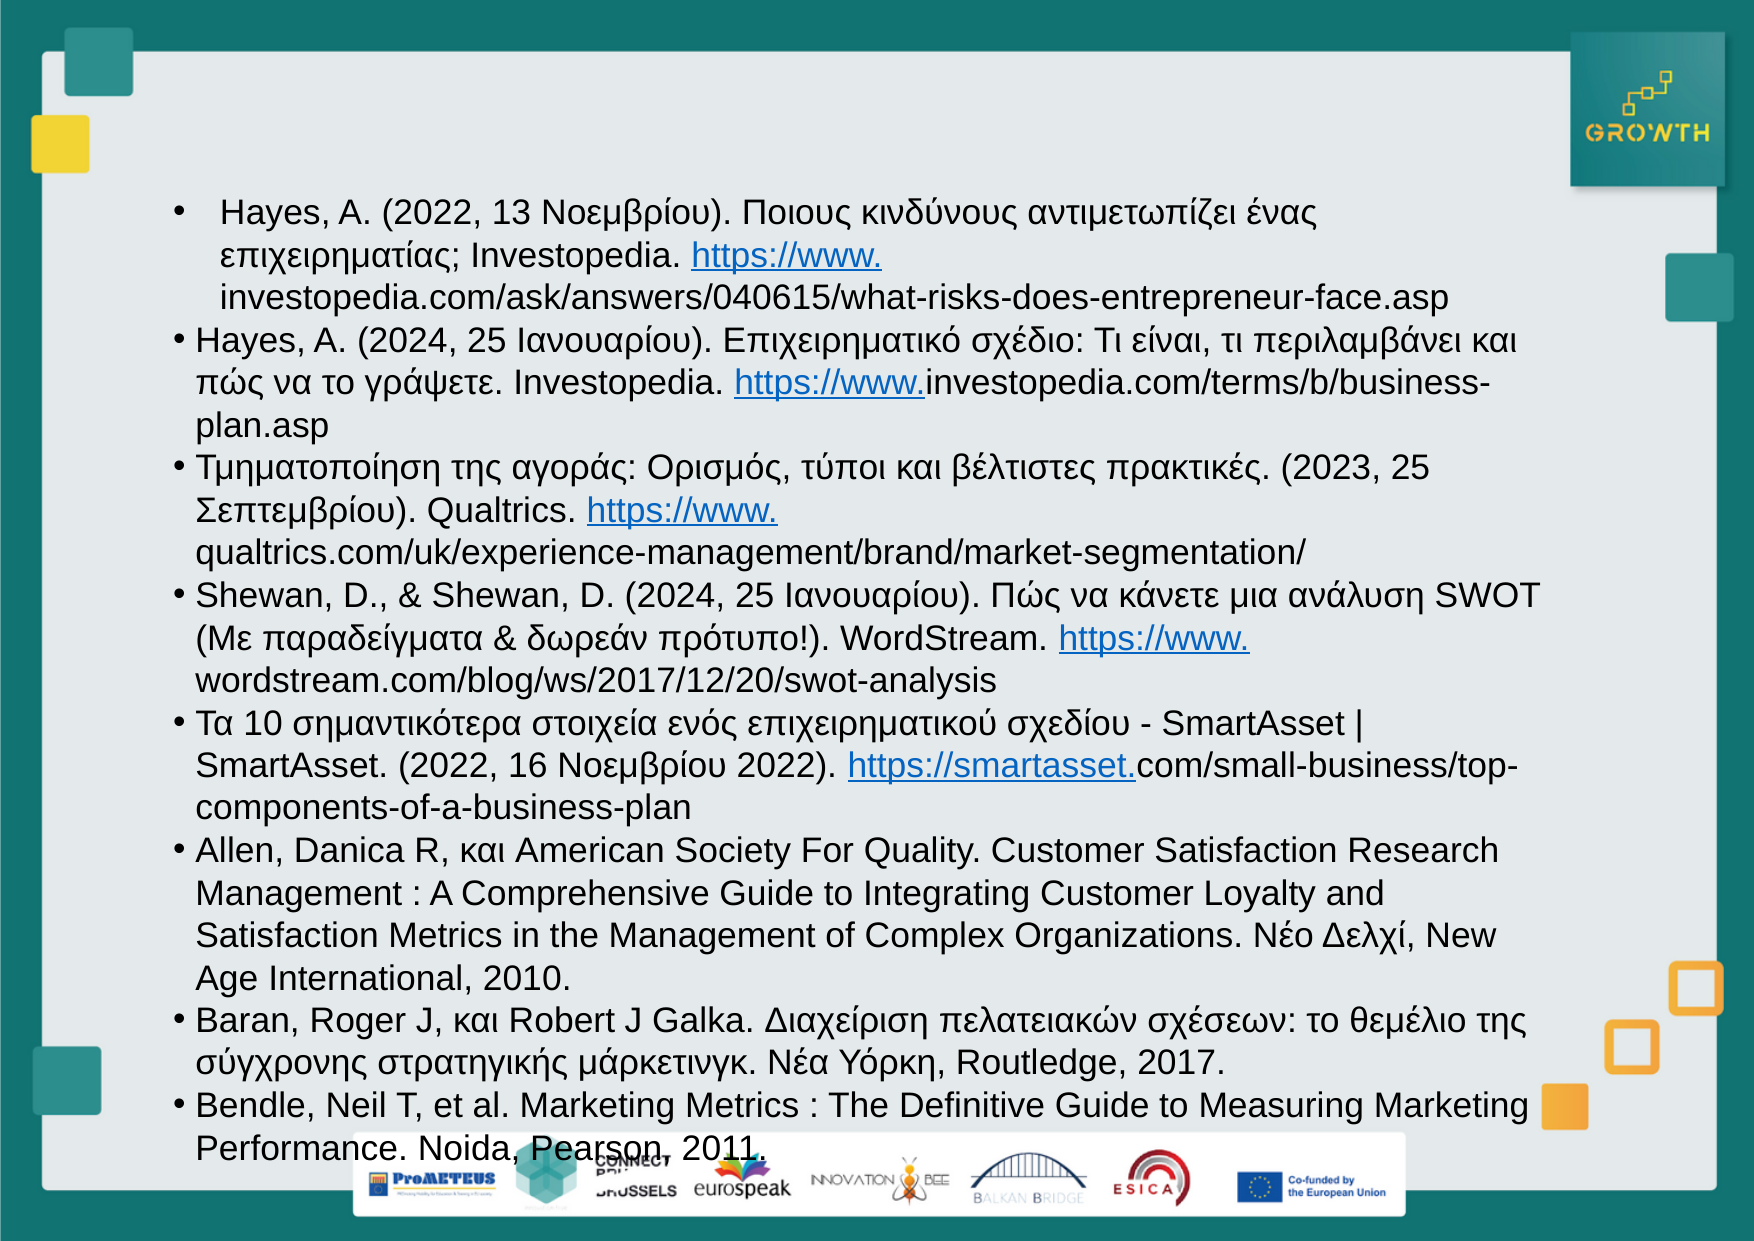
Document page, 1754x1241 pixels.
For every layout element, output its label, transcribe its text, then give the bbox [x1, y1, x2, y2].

text_box [0, 0, 1754, 1241]
text_box Hayes, A. (2022, 13 Νοεμβρίου). Ποιους κινδύνους αντιμετωπίζει ένας επιχειρηματίας; Investopedia. https://www.investopedia.com/ask/answers/040615/what-risks-does-entrepreneur-face.asp Hayes, A. (2024, 25 Ιανουαρίου). Επιχειρηματικό σχέδιο: Τι είναι, τι περιλαμβάνει και πώς να το γράψετε. Investopedia. https://www.investopedia.com/terms/b/business-plan.asp Τμηματοποίηση της αγοράς: Ορισμός, τύποι και βέλτιστες πρακτικές. (2023, 25 Σεπτεμβρίου). Qualtrics. https://www.qualtrics.com/uk/experience-management/brand/market-segmentation/ Shewan, D., & Shewan, D. (2024, 25 Ιανουαρίου). Πώς να κάνετε μια ανάλυση SWOT (Με παραδείγματα & δωρεάν πρότυπο!). WordStream. https://www.wordstream.com/blog/ws/2017/12/20/swot-analysis Τα 10 σημαντικότερα στοιχεία ενός επιχειρηματικού σχεδίου - SmartAsset | SmartAsset. (2022, 16 Νοεμβρίου 2022). https://smartasset.com/small-business/top-components-of-a-business-plan Allen, Danica R, και American Society For Quality. Customer Satisfaction Research Management : A Comprehensive Guide to Integrating Customer Loyalty and Satisfaction Metrics in the Management of Complex Organizations. Νέο Δελχί, New Age International, 2010. Baran, Roger J, και Robert J Galka. Διαχείριση πελατειακών σχέσεων: το θεμέλιο της σύγχρονης στρατηγικής μάρκετινγκ. Νέα Υόρκη, Routledge, 2017. Bendle, Neil T, et al. Marketing Metrics : The Definitive Guide to Measuring Marketing Performance. Noida, Pearson, 2011. [152, 189, 1561, 1210]
